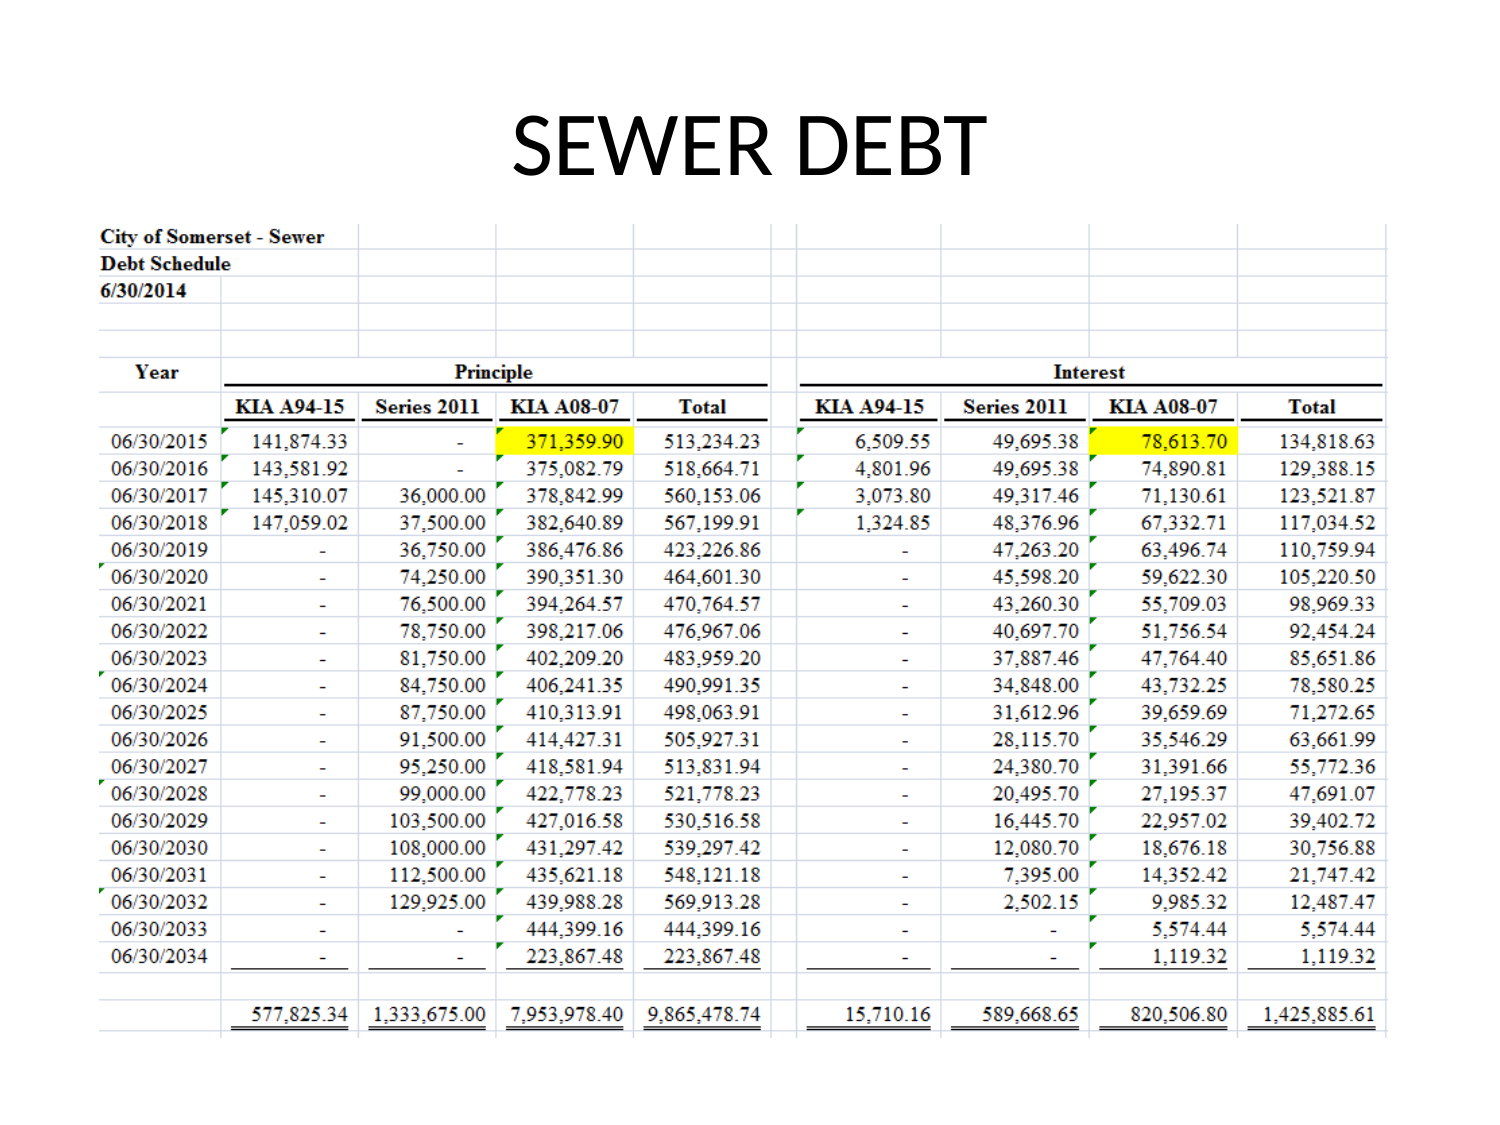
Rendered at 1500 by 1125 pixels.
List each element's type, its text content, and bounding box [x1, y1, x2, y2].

title SEWER DEBT [75, 45, 1425, 233]
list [99, 224, 1388, 1038]
